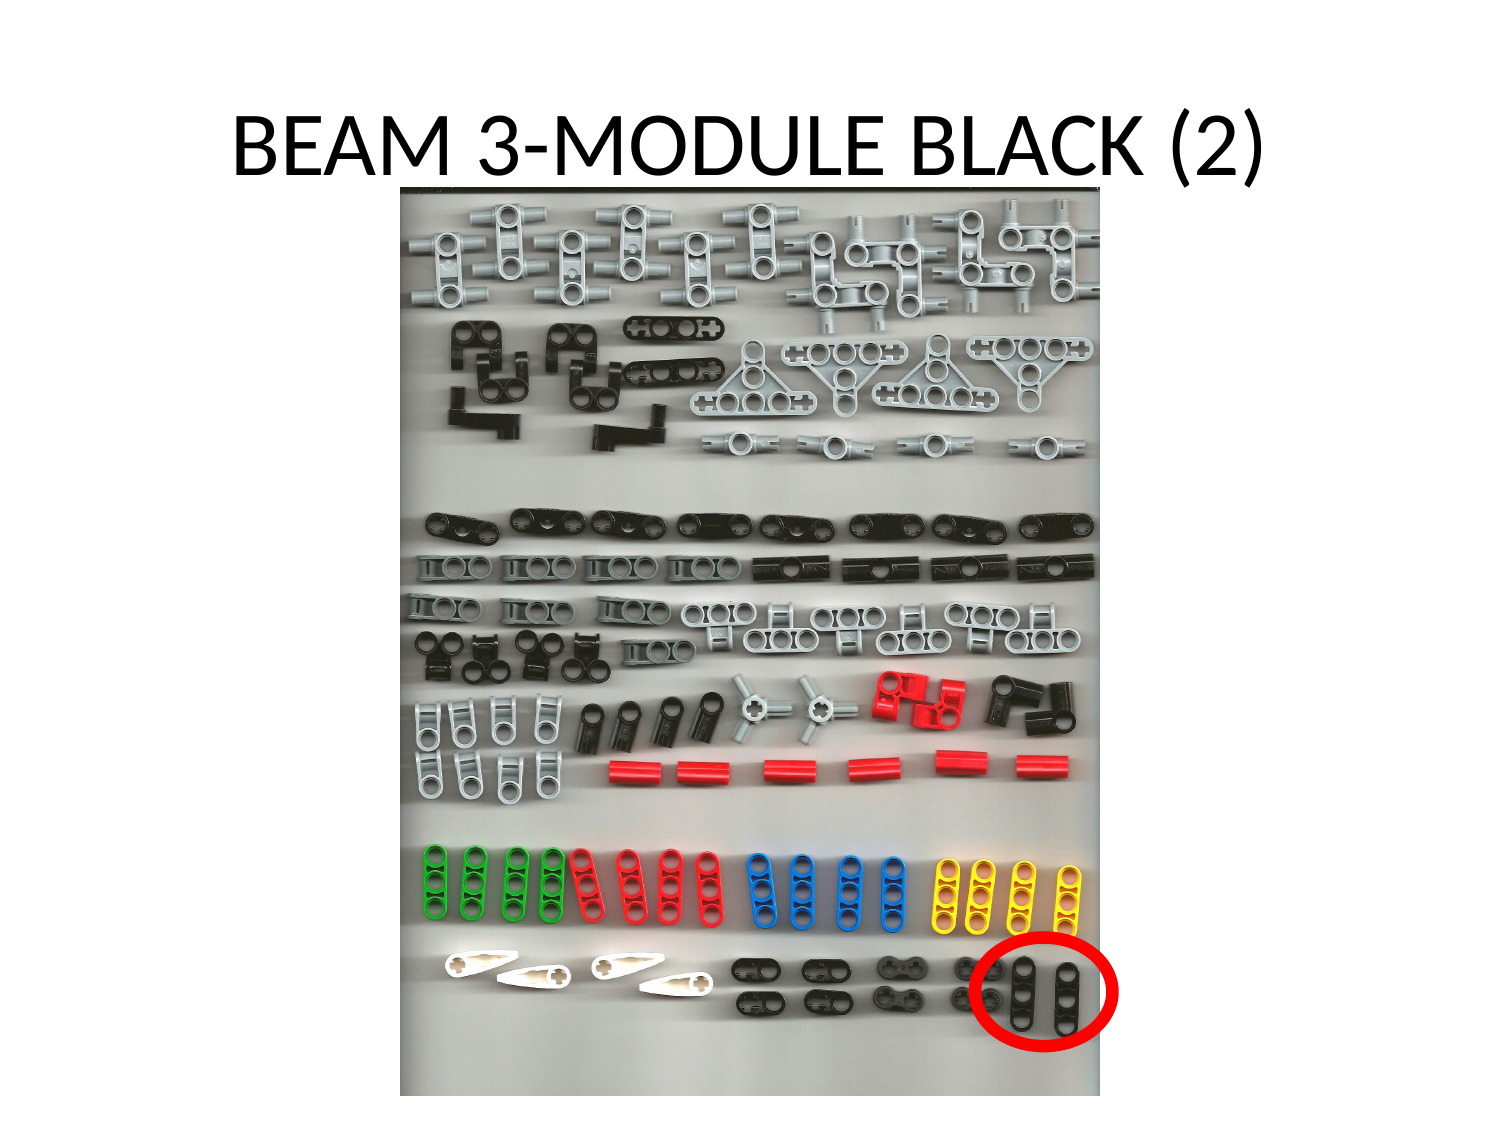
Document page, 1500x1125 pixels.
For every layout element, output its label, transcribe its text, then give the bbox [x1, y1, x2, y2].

title BEAM 3-MODULE BLACK (2) [75, 45, 1425, 233]
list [399, 187, 1101, 1096]
text_box [1104, 962, 1115, 1022]
